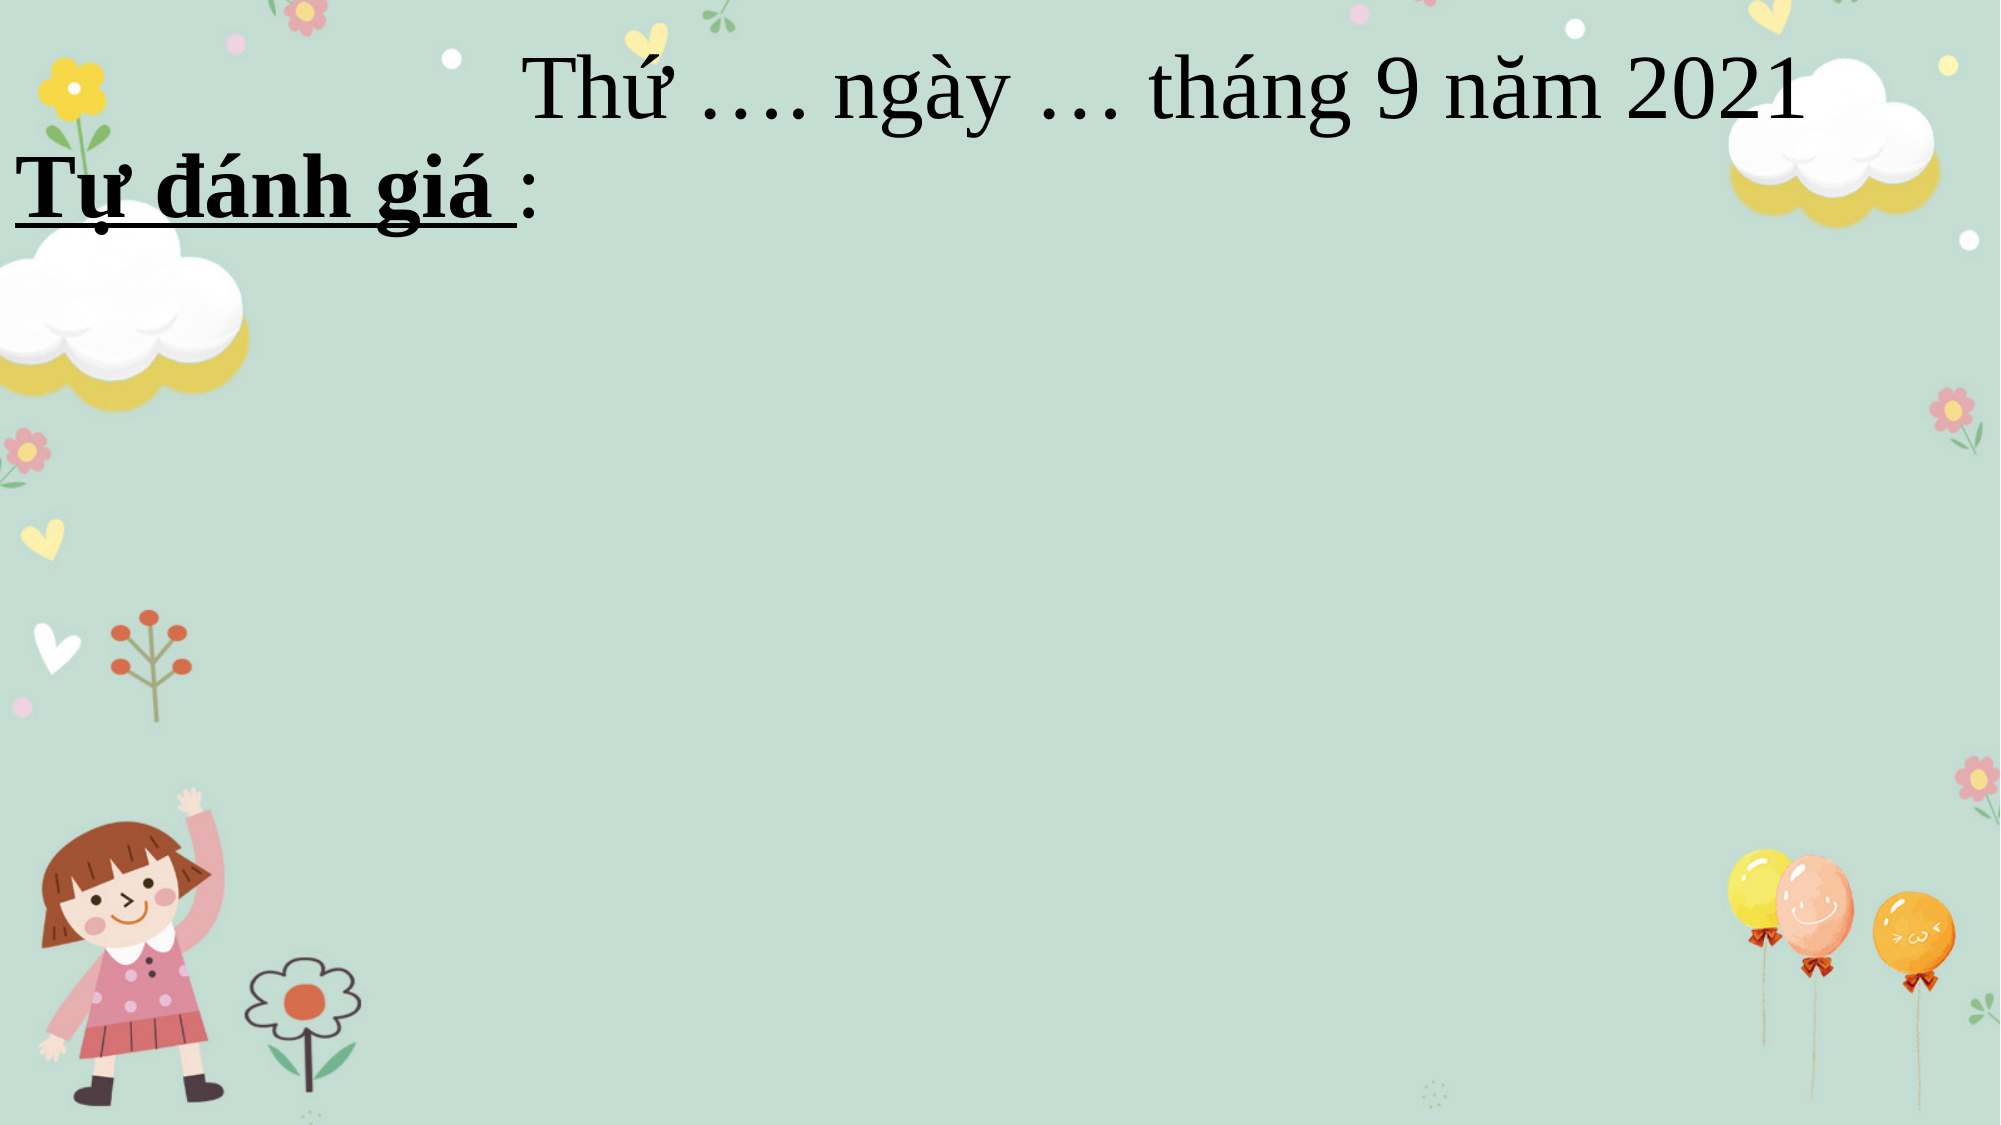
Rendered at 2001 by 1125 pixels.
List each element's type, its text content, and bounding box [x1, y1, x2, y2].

picture [0, 0, 2001, 1125]
title Thứ …. ngày … tháng 9 năm 2021 Tự đánh giá : [0, 0, 2000, 278]
